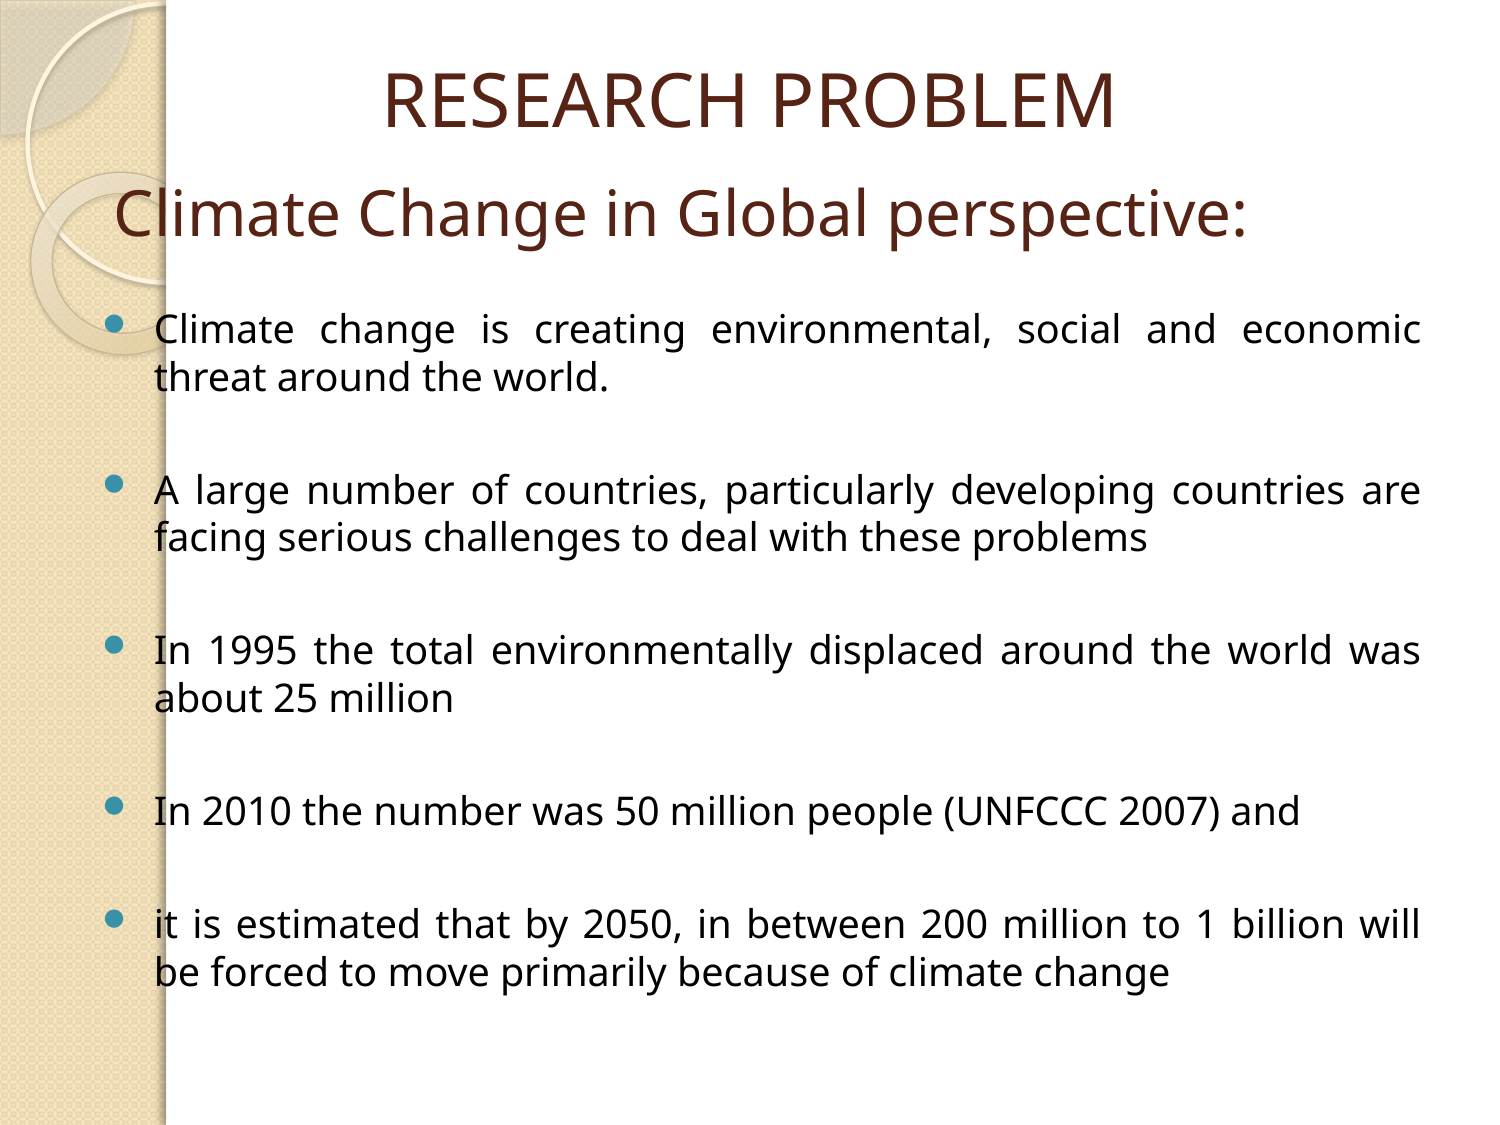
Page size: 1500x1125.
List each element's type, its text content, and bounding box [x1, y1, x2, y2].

title RESEARCH PROBLEM [75, 45, 1425, 150]
list Climate Change in Global perspective: Climate change is creating environmental, social and economic threat around the world. A large number of countries, particularly developing countries are facing serious challenges to deal with these problems In 1995 the total environmentally displaced around the world was about 25 million In 2010 the number was 50 million people (UNFCCC 2007) and it is estimated that by 2050, in between 200 million to 1 billion will be forced to move primarily because of climate change [87, 149, 1438, 1005]
